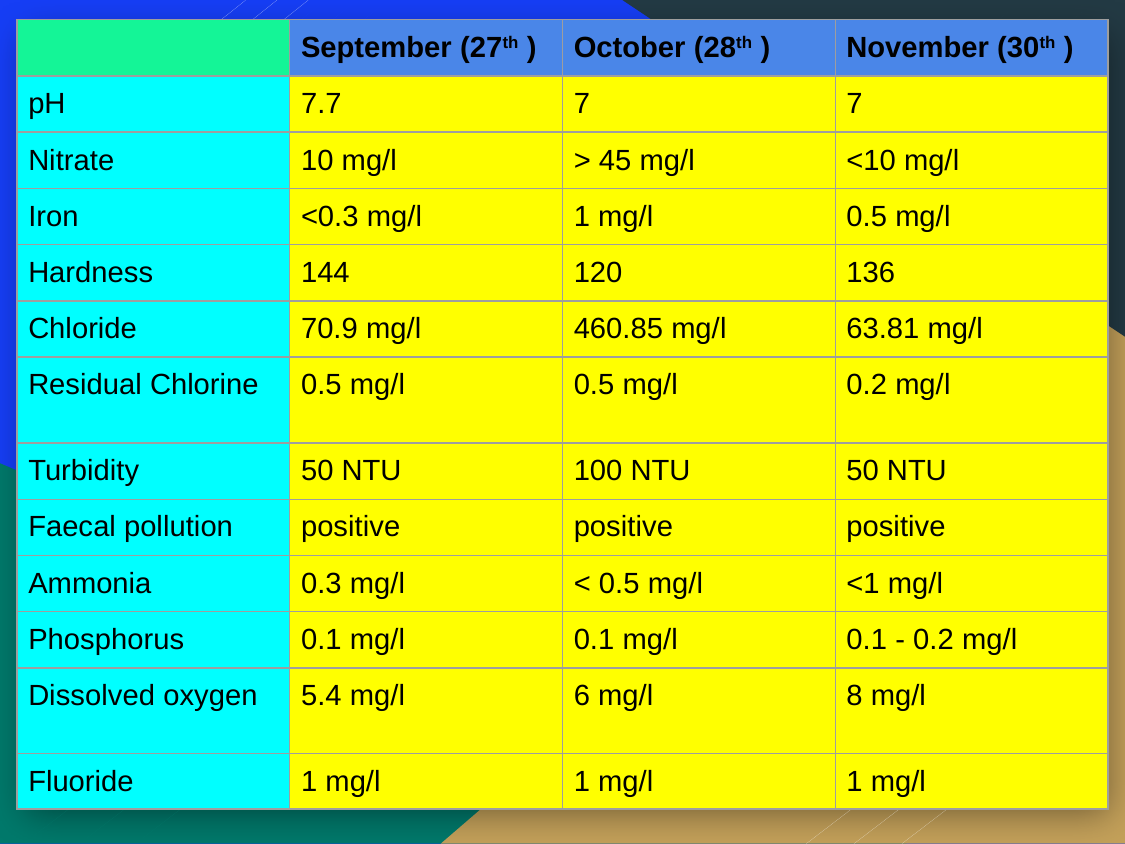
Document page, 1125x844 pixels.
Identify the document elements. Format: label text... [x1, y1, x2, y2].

table_cell positive [563, 500, 835, 555]
table_cell <1 mg/l [836, 556, 1107, 611]
table_cell Chloride [18, 302, 289, 356]
table_cell 1 mg/l [836, 754, 1107, 808]
table_header [18, 20, 289, 75]
table_cell 7.7 [290, 77, 562, 131]
table_cell 8 mg/l [836, 669, 1107, 753]
table_cell 0.1 - 0.2 mg/l [836, 612, 1107, 667]
table_cell 63.81 mg/l [836, 302, 1107, 356]
table_cell 460.85 mg/l [563, 302, 835, 356]
table_cell 144 [290, 245, 562, 300]
table_cell 100 NTU [563, 444, 835, 499]
table_cell 0.1 mg/l [563, 612, 835, 667]
table_header October (28th ) [563, 20, 835, 75]
table_cell < 0.5 mg/l [563, 556, 835, 611]
table_cell 0.2 mg/l [836, 358, 1107, 442]
table_cell 0.3 mg/l [290, 556, 562, 611]
table_cell 10 mg/l [290, 133, 562, 188]
table_cell 70.9 mg/l [290, 302, 562, 356]
table_cell Iron [18, 189, 289, 244]
table_cell Phosphorus [18, 612, 289, 667]
table_header November (30th ) [836, 20, 1107, 75]
table_cell > 45 mg/l [563, 133, 835, 188]
table_cell Turbidity [18, 444, 289, 499]
table_cell 1 mg/l [563, 189, 835, 244]
table_cell 1 mg/l [290, 754, 562, 808]
table_cell 0.5 mg/l [563, 358, 835, 442]
table_cell Faecal pollution [18, 500, 289, 555]
table_cell Fluoride [18, 754, 289, 808]
table_cell 120 [563, 245, 835, 300]
table_cell Dissolved oxygen [18, 669, 289, 753]
table_cell Residual Chlorine [18, 358, 289, 442]
table_cell 1 mg/l [563, 754, 835, 808]
table_cell 0.5 mg/l [290, 358, 562, 442]
table_cell pH [18, 77, 289, 131]
table_cell positive [290, 500, 562, 555]
table_cell <0.3 mg/l [290, 189, 562, 244]
table_cell 7 [836, 77, 1107, 131]
table_cell 50 NTU [836, 444, 1107, 499]
table_cell 5.4 mg/l [290, 669, 562, 753]
table_cell positive [836, 500, 1107, 555]
table_cell 0.1 mg/l [290, 612, 562, 667]
table_cell 0.5 mg/l [836, 189, 1107, 244]
table_cell Hardness [18, 245, 289, 300]
table_cell 6 mg/l [563, 669, 835, 753]
table_cell 136 [836, 245, 1107, 300]
table_cell Ammonia [18, 556, 289, 611]
table_header September (27th ) [290, 20, 562, 75]
table_cell 7 [563, 77, 835, 131]
table_cell 50 NTU [290, 444, 562, 499]
table_cell Nitrate [18, 133, 289, 188]
table_cell <10 mg/l [836, 133, 1107, 188]
